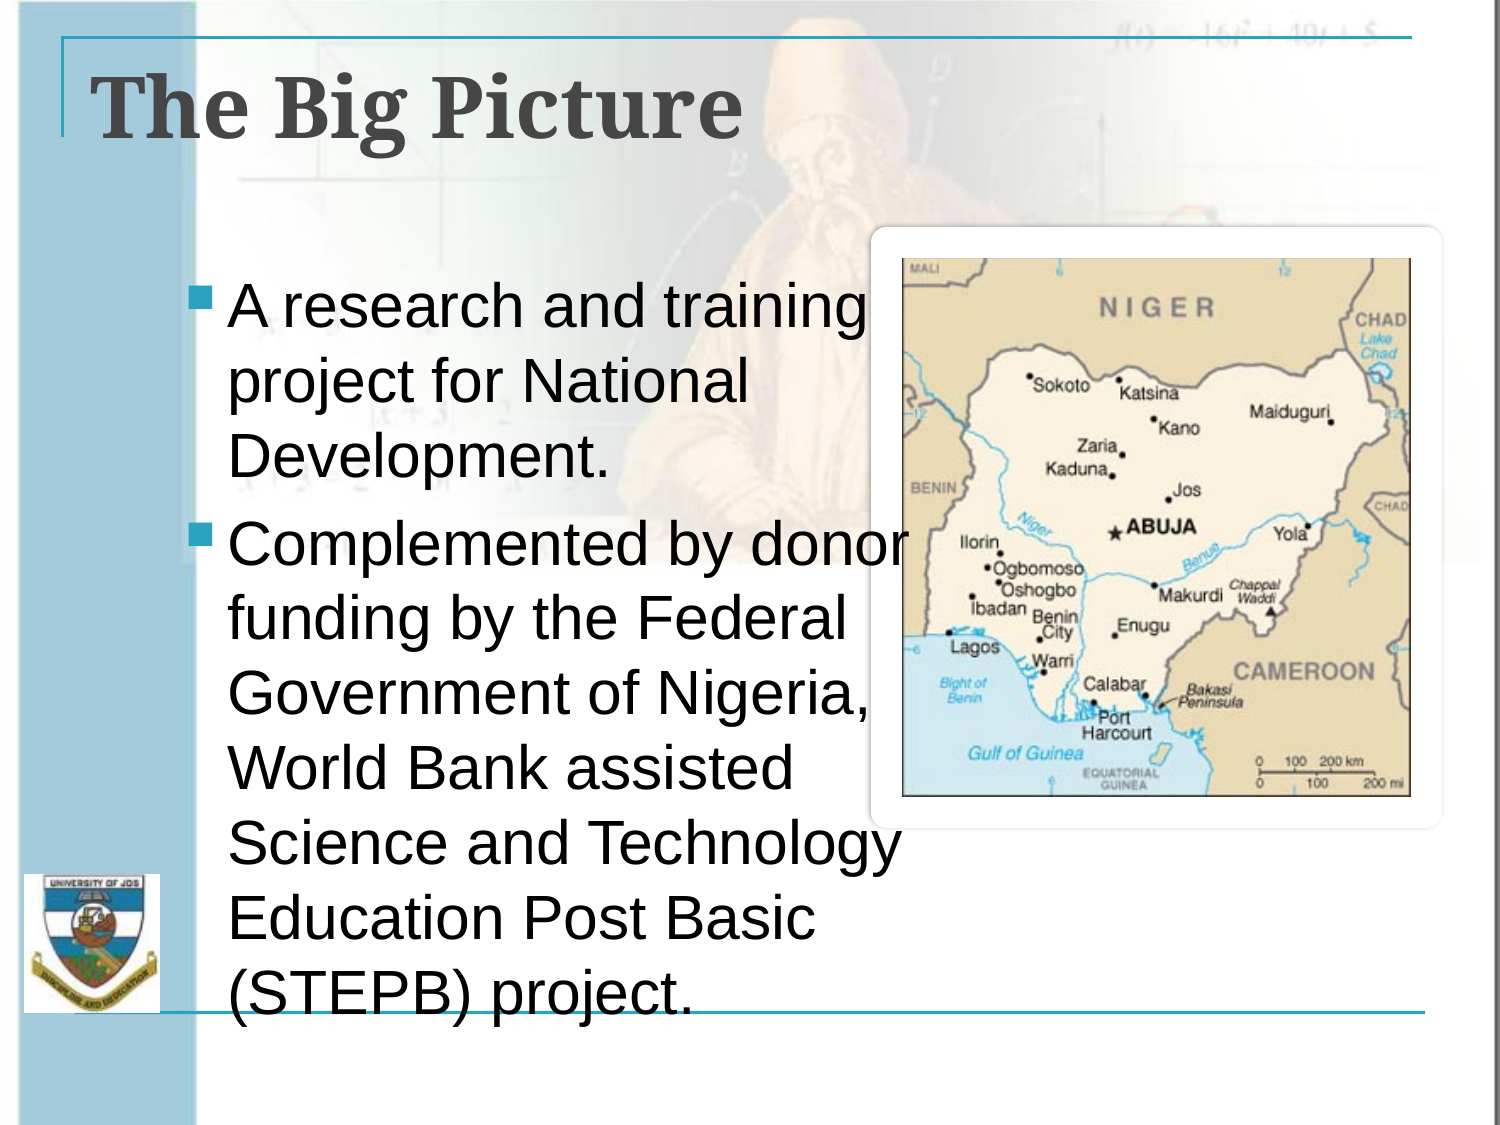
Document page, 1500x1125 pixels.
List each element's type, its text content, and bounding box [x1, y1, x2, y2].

picture [0, 0, 1500, 1125]
title The Big Picture [74, 45, 1426, 233]
list A research and training project for National Development. Complemented by donor funding by the Federal Government of Nigeria, World Bank assisted Science and Technology Education Post Basic (STEPB) project. [152, 257, 950, 1002]
